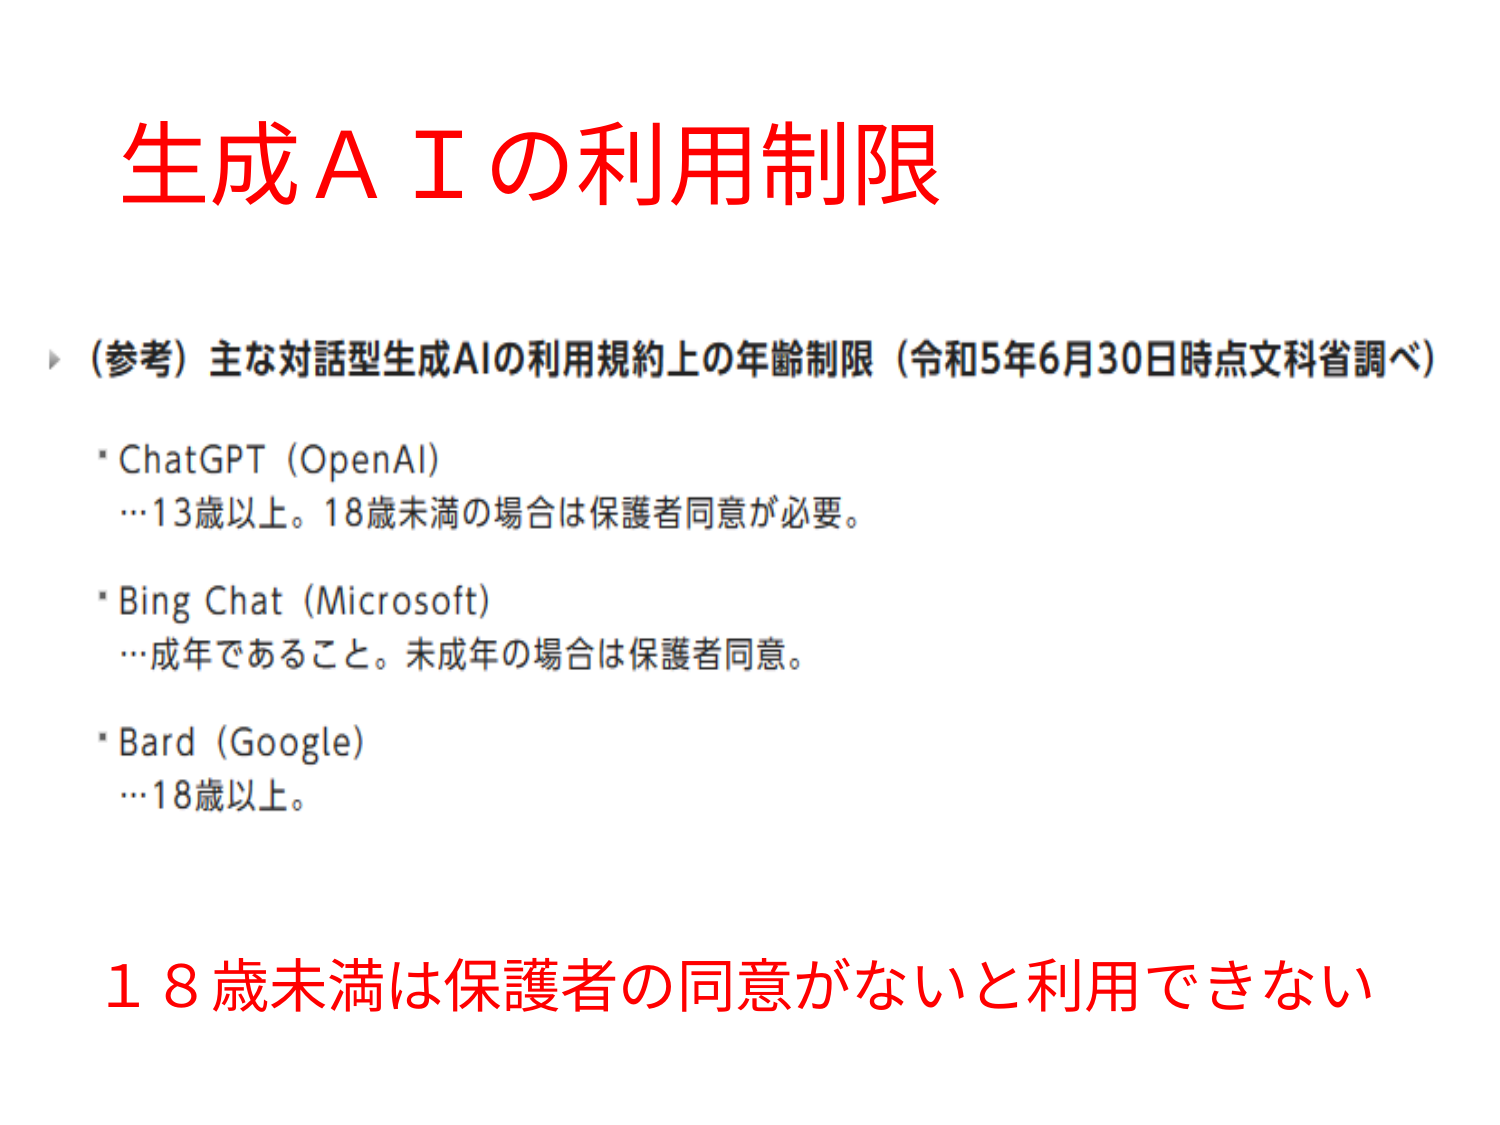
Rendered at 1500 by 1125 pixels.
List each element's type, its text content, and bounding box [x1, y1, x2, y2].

text_box １８歳未満は保護者の同意がないと利用できない [79, 941, 1420, 1027]
picture [37, 308, 1444, 840]
title 生成ＡＩの利用制限 [103, 59, 1397, 278]
